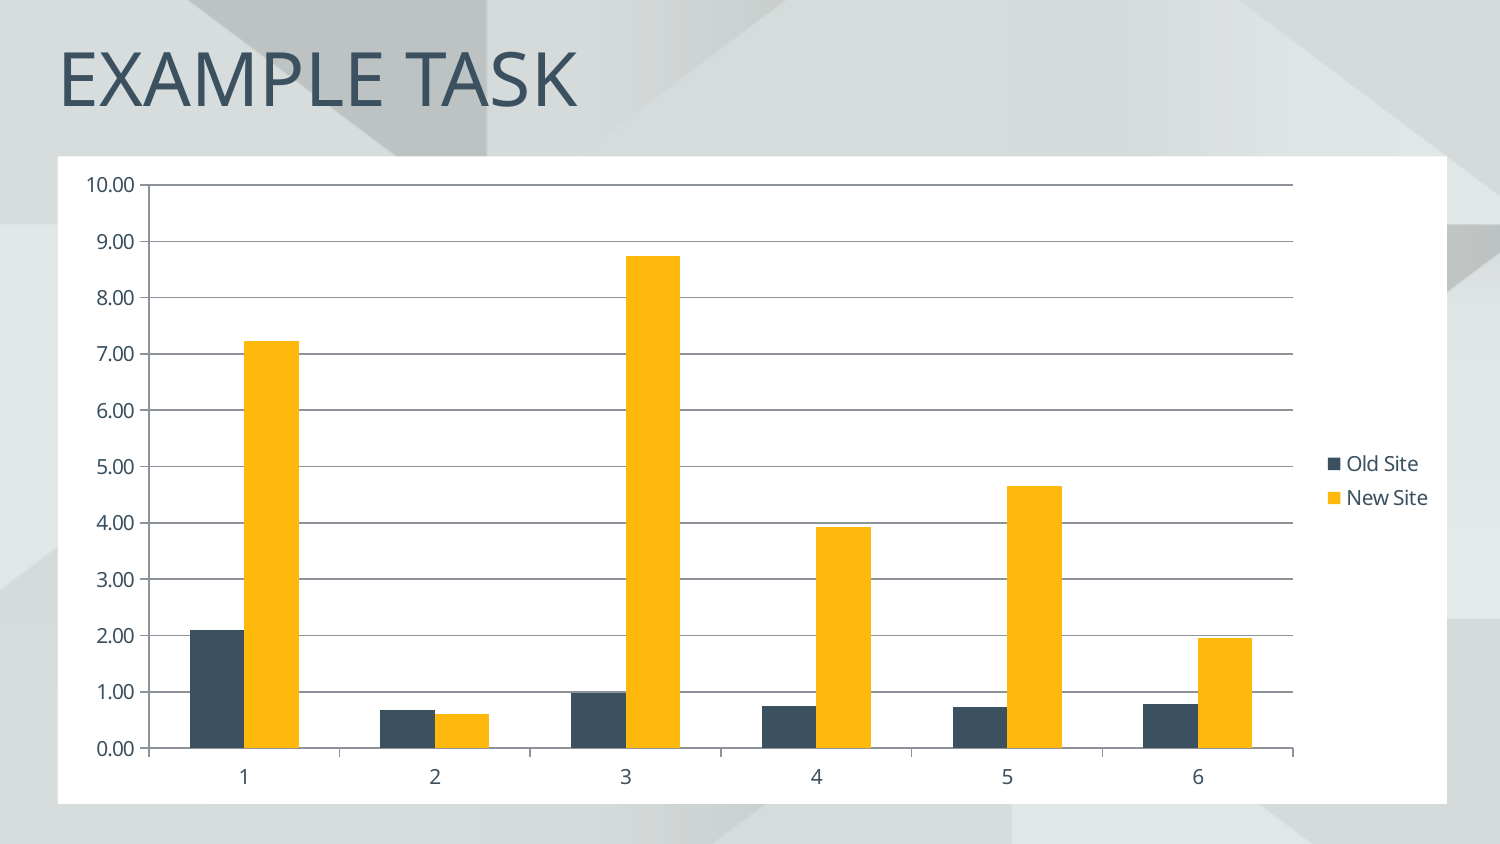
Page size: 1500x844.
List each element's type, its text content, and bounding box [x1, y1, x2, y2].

chart [57, 156, 1448, 805]
title Example task [57, 31, 1447, 98]
picture [0, 0, 1500, 844]
